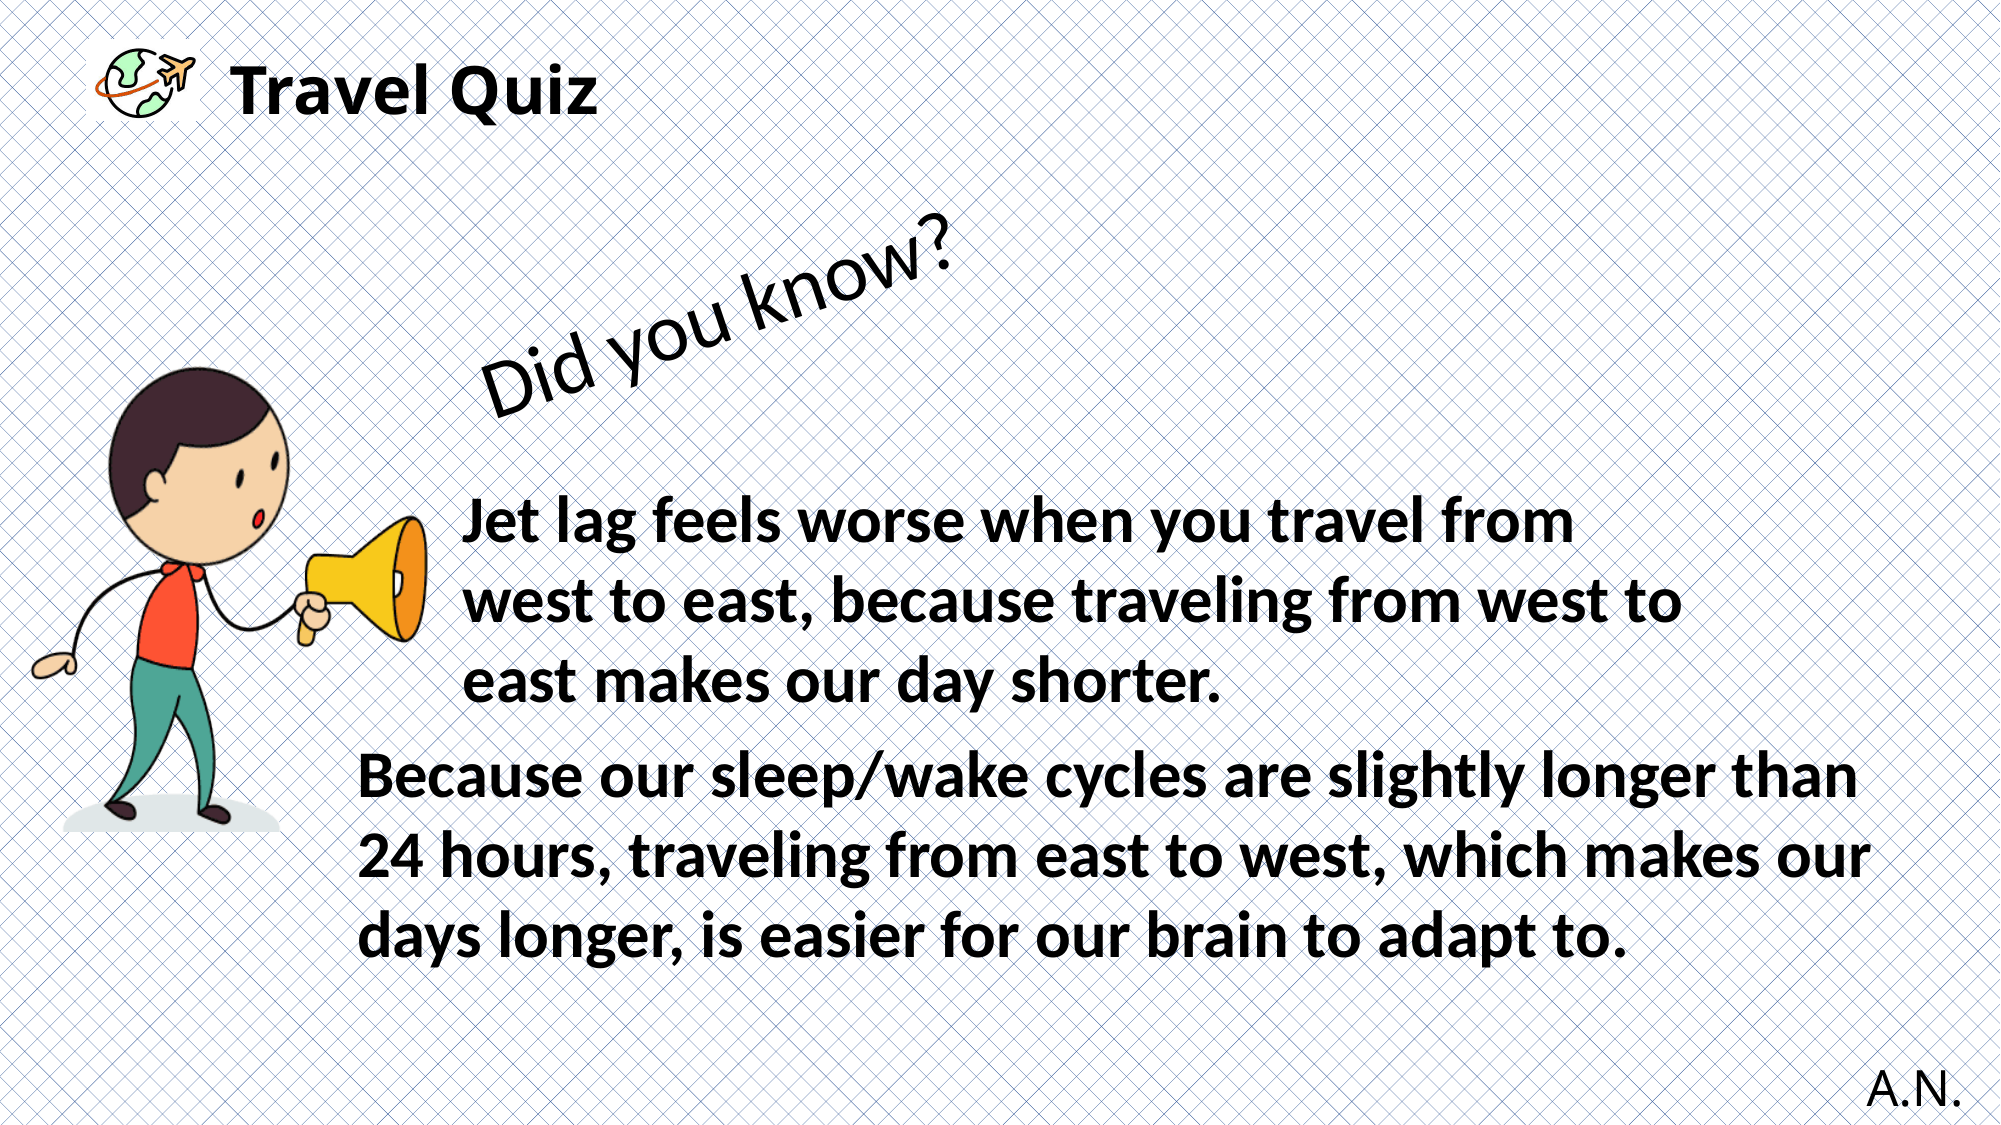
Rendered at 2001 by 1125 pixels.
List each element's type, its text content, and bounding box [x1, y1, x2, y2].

picture [86, 39, 200, 121]
text_box Jet lag feels worse when you travel from west to east, because traveling from west to east makes our day shorter. [691, 468, 1735, 723]
text_box Because our sleep/wake cycles are slightly longer than 24 hours, traveling from east to west, which makes our days longer, is easier for our brain to adapt to.​ [342, 723, 1916, 978]
picture [24, 209, 691, 832]
text_box A.N. [1851, 1049, 1979, 1124]
text_box Travel Quiz [184, 58, 645, 137]
text_box Did you know? [691, 170, 988, 380]
